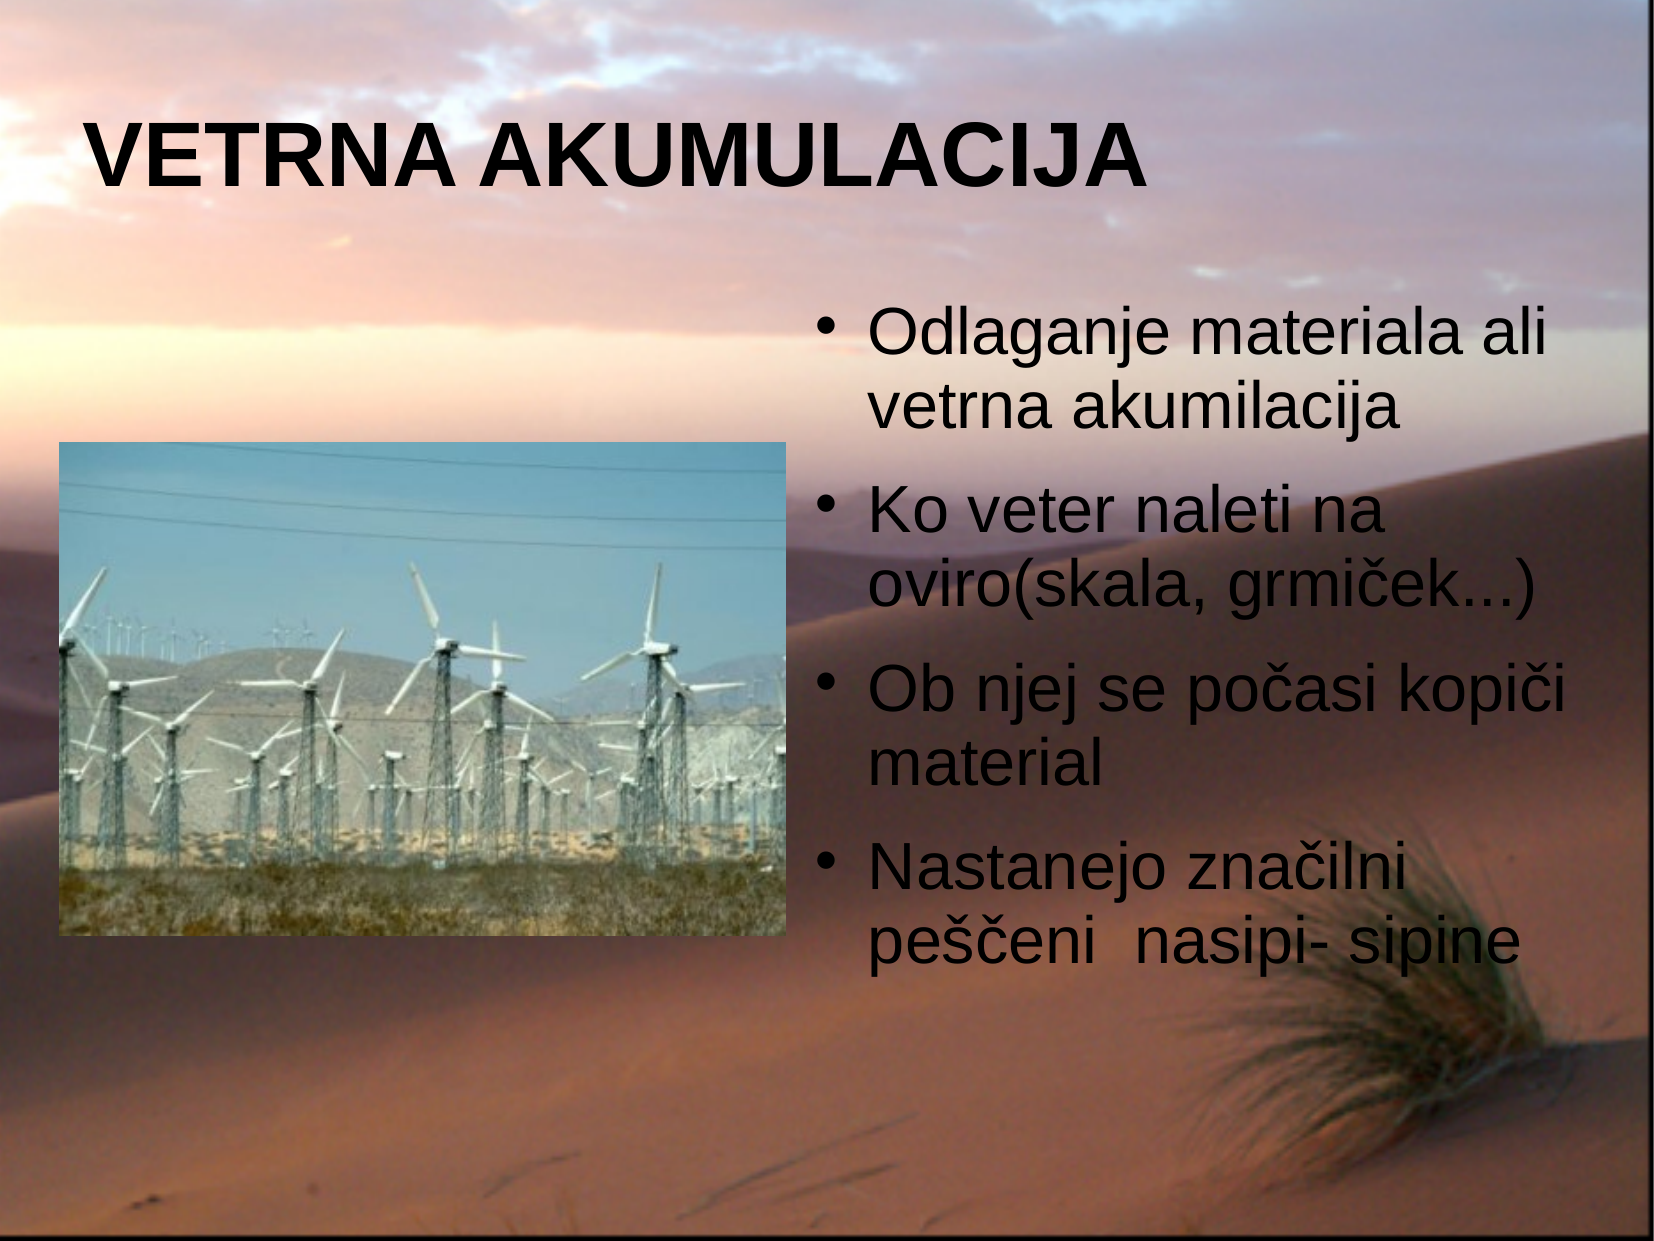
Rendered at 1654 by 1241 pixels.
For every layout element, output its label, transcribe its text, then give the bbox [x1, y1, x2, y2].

picture [0, 0, 1654, 1241]
title VETRNA AKUMULACIJA [82, 49, 1571, 257]
list Odlaganje materiala ali vetrna akumilacija Ko veter naleti na oviro(skala, grmiček...) Ob njej se počasi kopiči material Nastanejo značilni peščeni nasipi- sipine [797, 290, 1572, 1094]
